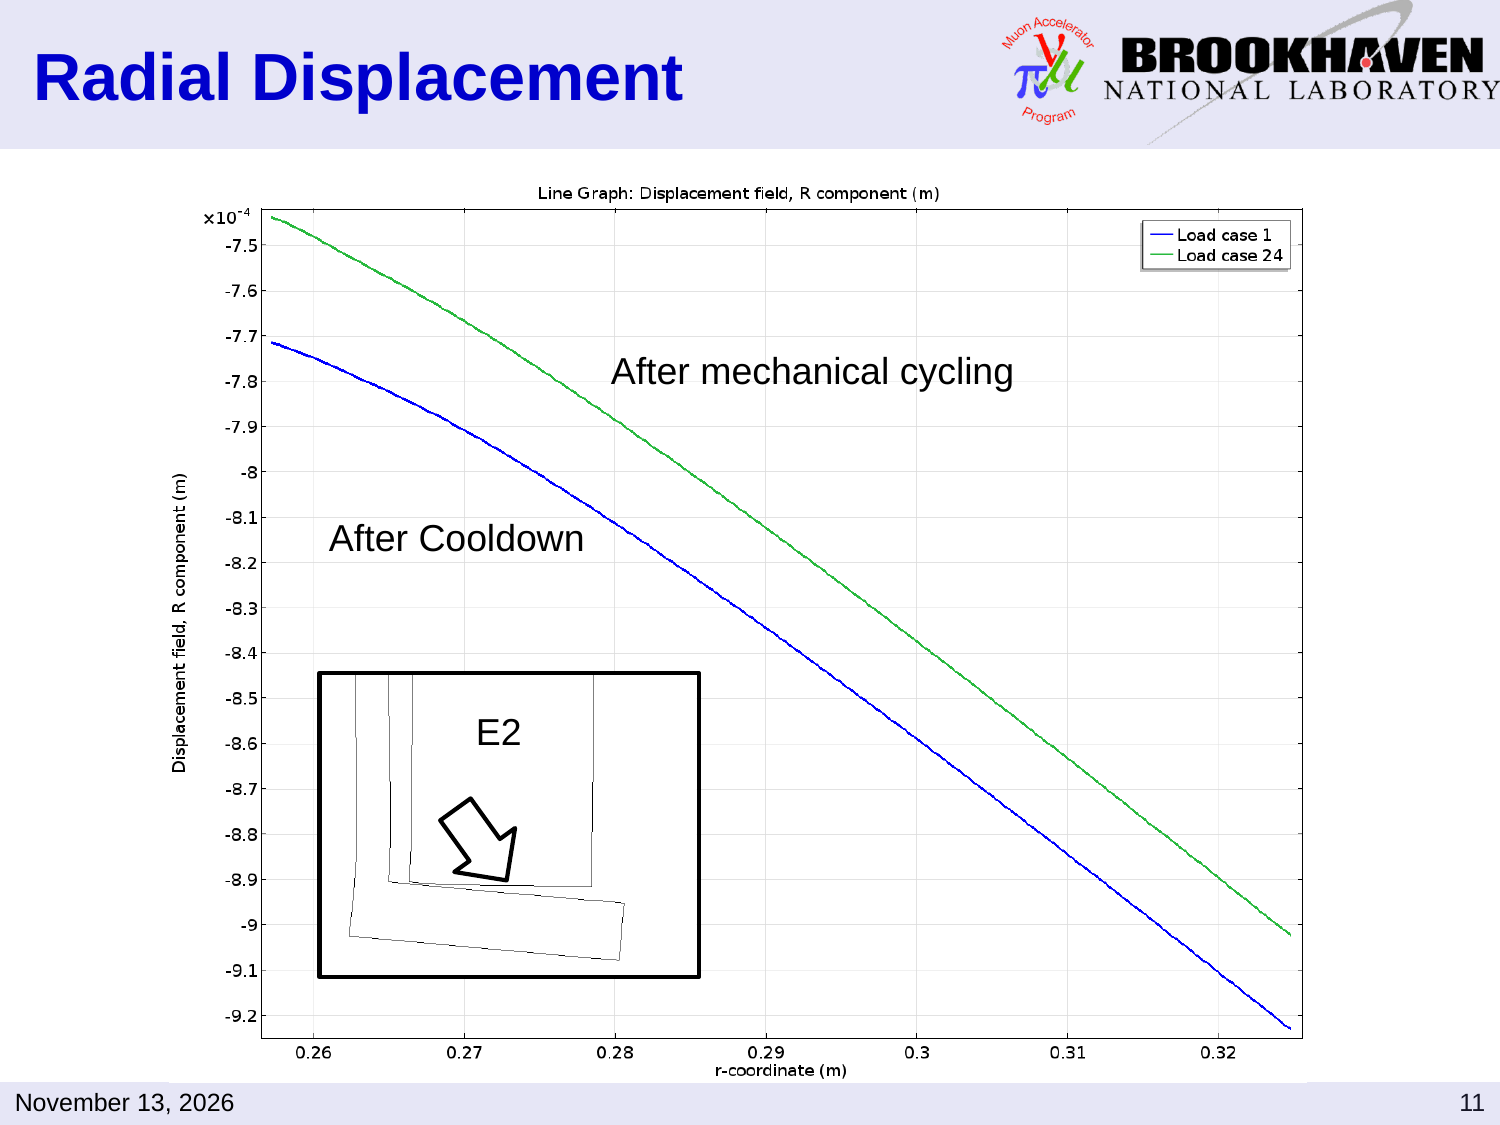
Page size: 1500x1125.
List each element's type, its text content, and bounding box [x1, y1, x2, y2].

picture [1104, 0, 1500, 145]
title Radial Displacement [17, 10, 1001, 138]
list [169, 172, 1307, 1083]
picture [321, 674, 697, 976]
picture [1001, 17, 1094, 125]
